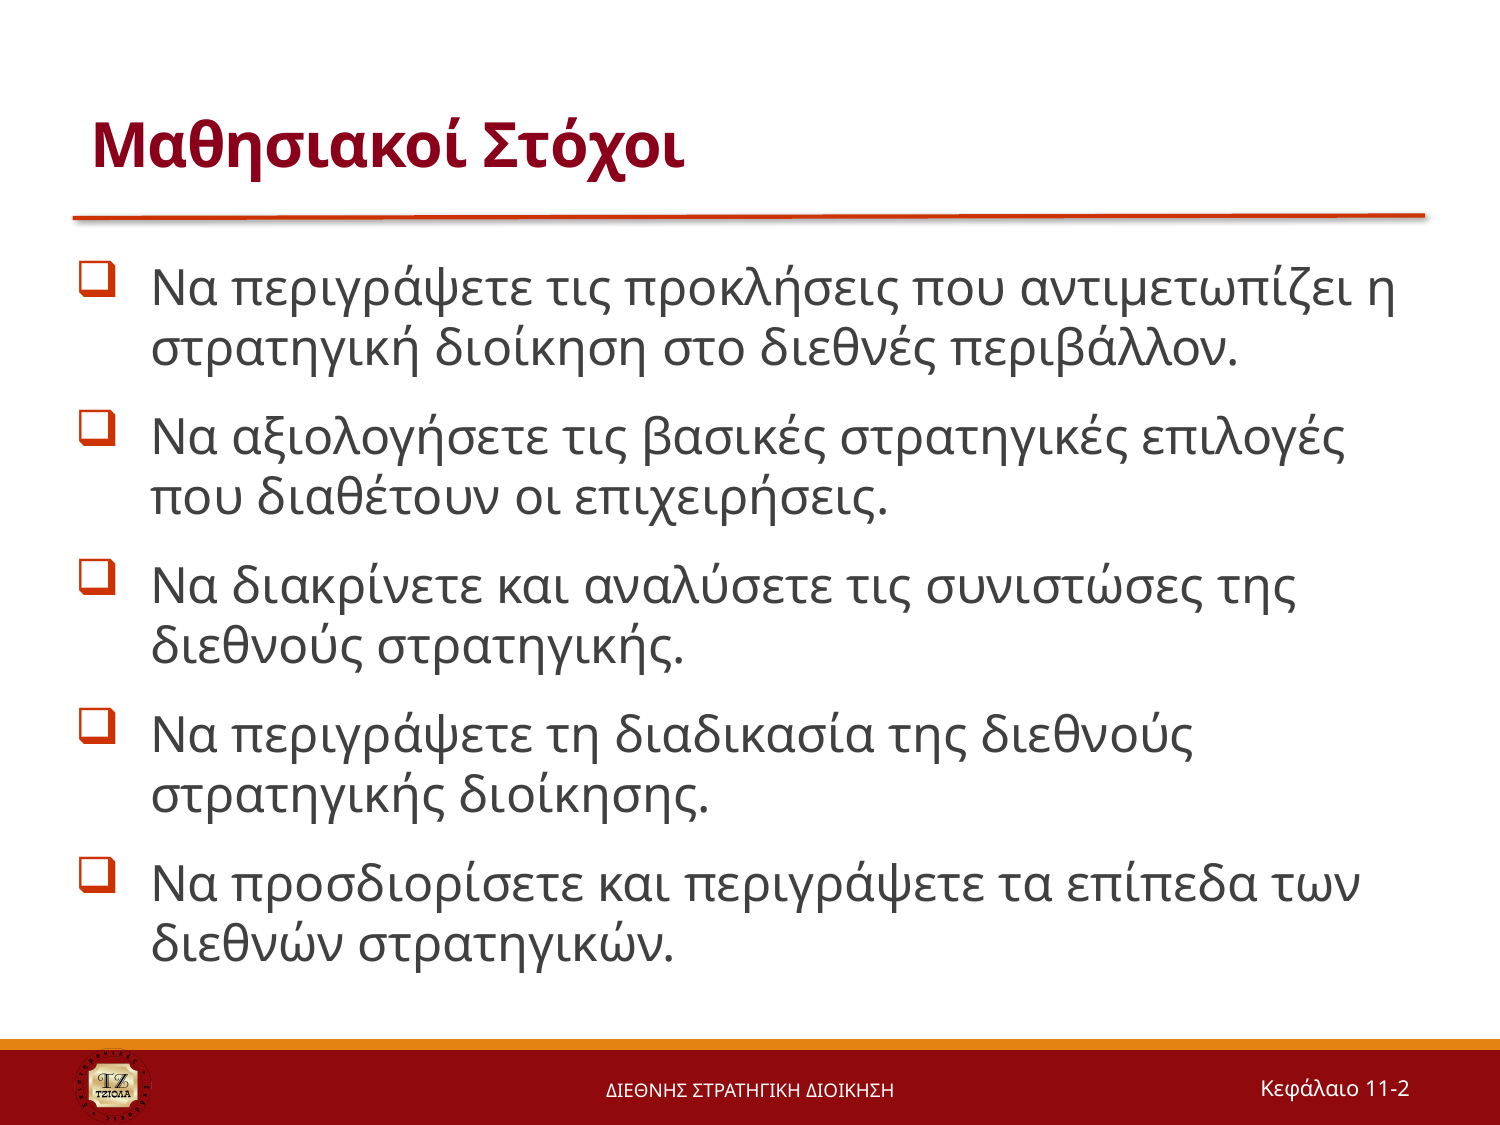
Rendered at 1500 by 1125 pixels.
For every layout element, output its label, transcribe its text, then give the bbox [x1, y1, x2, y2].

title Μαθησιακοί Στόχοι [75, 38, 1425, 189]
picture [72, 1046, 154, 1125]
slide_number Κεφάλαιο 11-2 [1218, 1059, 1425, 1120]
list Να περιγράψετε τις προκλήσεις που αντιμετωπίζει η στρατηγική διοίκηση στο διεθνές περιβάλλον. Να αξιολογήσετε τις βασικές στρατηγικές επιλογές που διαθέτουν οι επιχειρήσεις. Να διακρίνετε και αναλύσετε τις συνιστώσες της διεθνούς στρατηγικής. Να περιγράψετε τη διαδικασία της διεθνούς στρατηγικής διοίκησης. Να προσδιορίσετε και περιγράψετε τα επίπεδα των διεθνών στρατηγικών. [75, 247, 1425, 1034]
footer Διεθνης Στρατηγικη Διοικηση [453, 1059, 1047, 1120]
